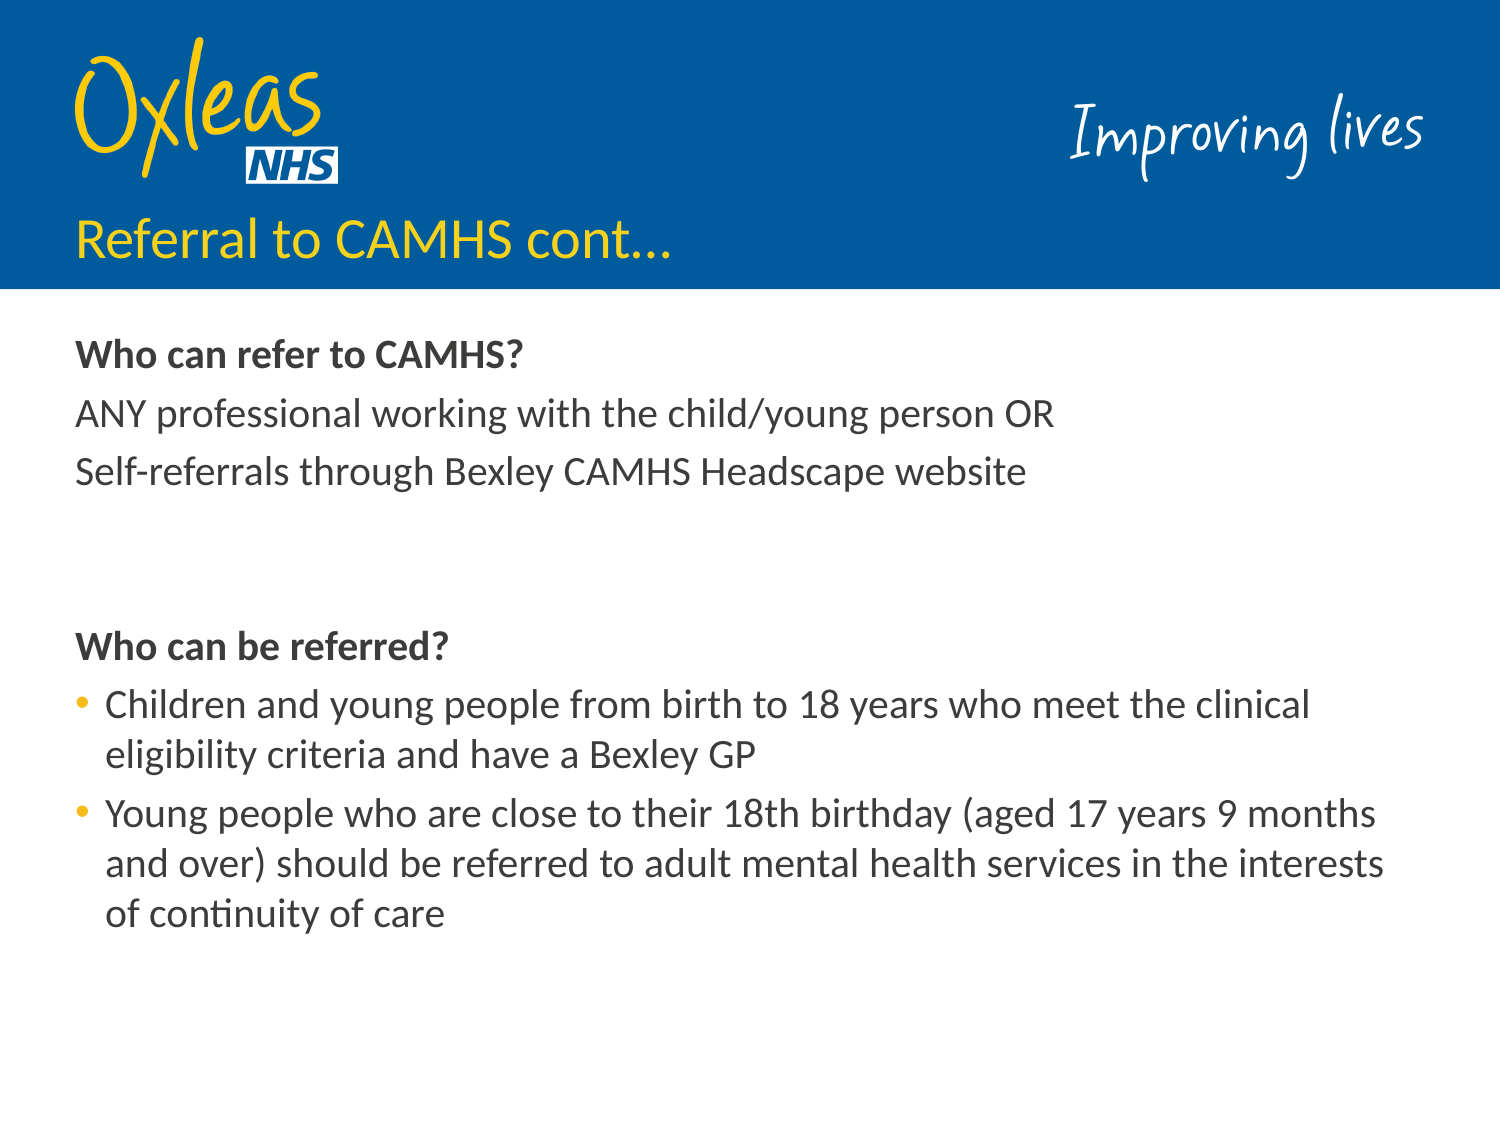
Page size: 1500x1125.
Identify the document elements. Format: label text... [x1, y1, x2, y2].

title Referral to CAMHS cont… [74, 199, 1394, 290]
picture [1070, 93, 1423, 182]
picture [75, 37, 338, 184]
list Who can refer to CAMHS? ANY professional working with the child/young person OR Self-referrals through Bexley CAMHS Headscape website Who can be referred? Children and young people from birth to 18 years who meet the clinical eligibility criteria and have a Bexley GP Young people who are close to their 18th birthday (aged 17 years 9 months and over) should be referred to adult mental health services in the interests of continuity of care [74, 326, 1424, 993]
